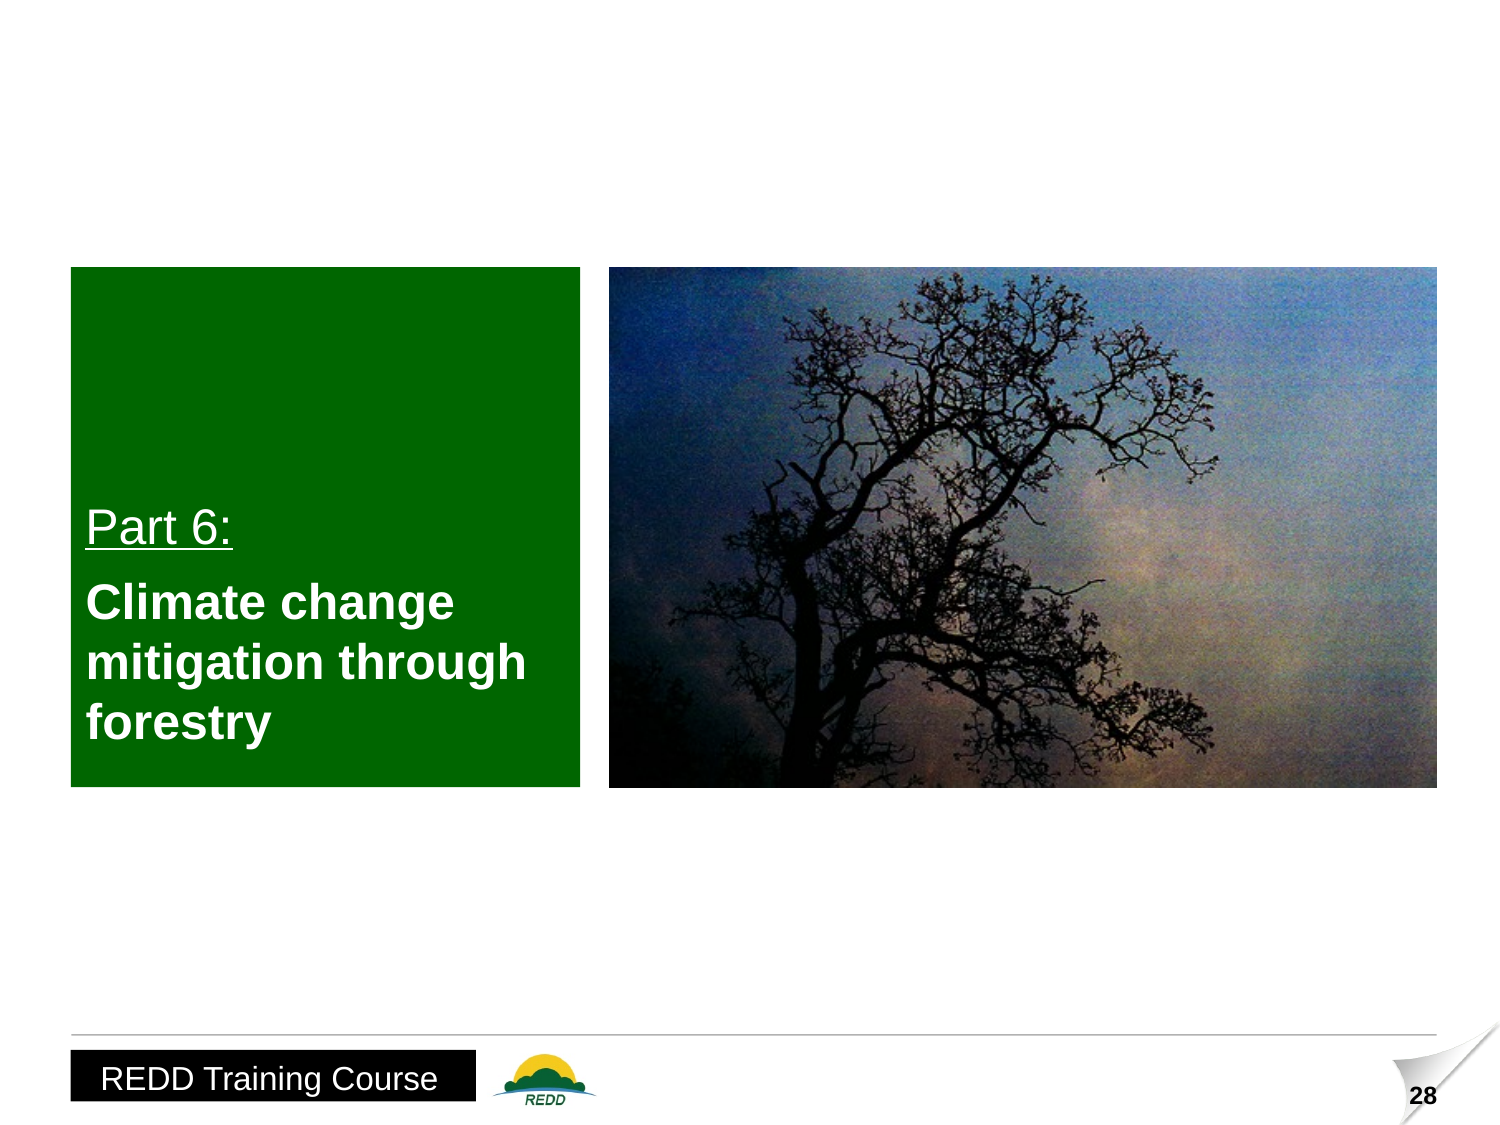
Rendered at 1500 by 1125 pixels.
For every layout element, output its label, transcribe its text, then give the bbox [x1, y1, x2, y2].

text_box [70, 758, 581, 788]
text_box Climate change mitigation through forestry [70, 562, 581, 758]
text_box Part 6: [70, 487, 248, 562]
text_box [70, 267, 581, 562]
picture [609, 266, 1437, 788]
picture [476, 1042, 610, 1112]
picture [1392, 1020, 1500, 1125]
